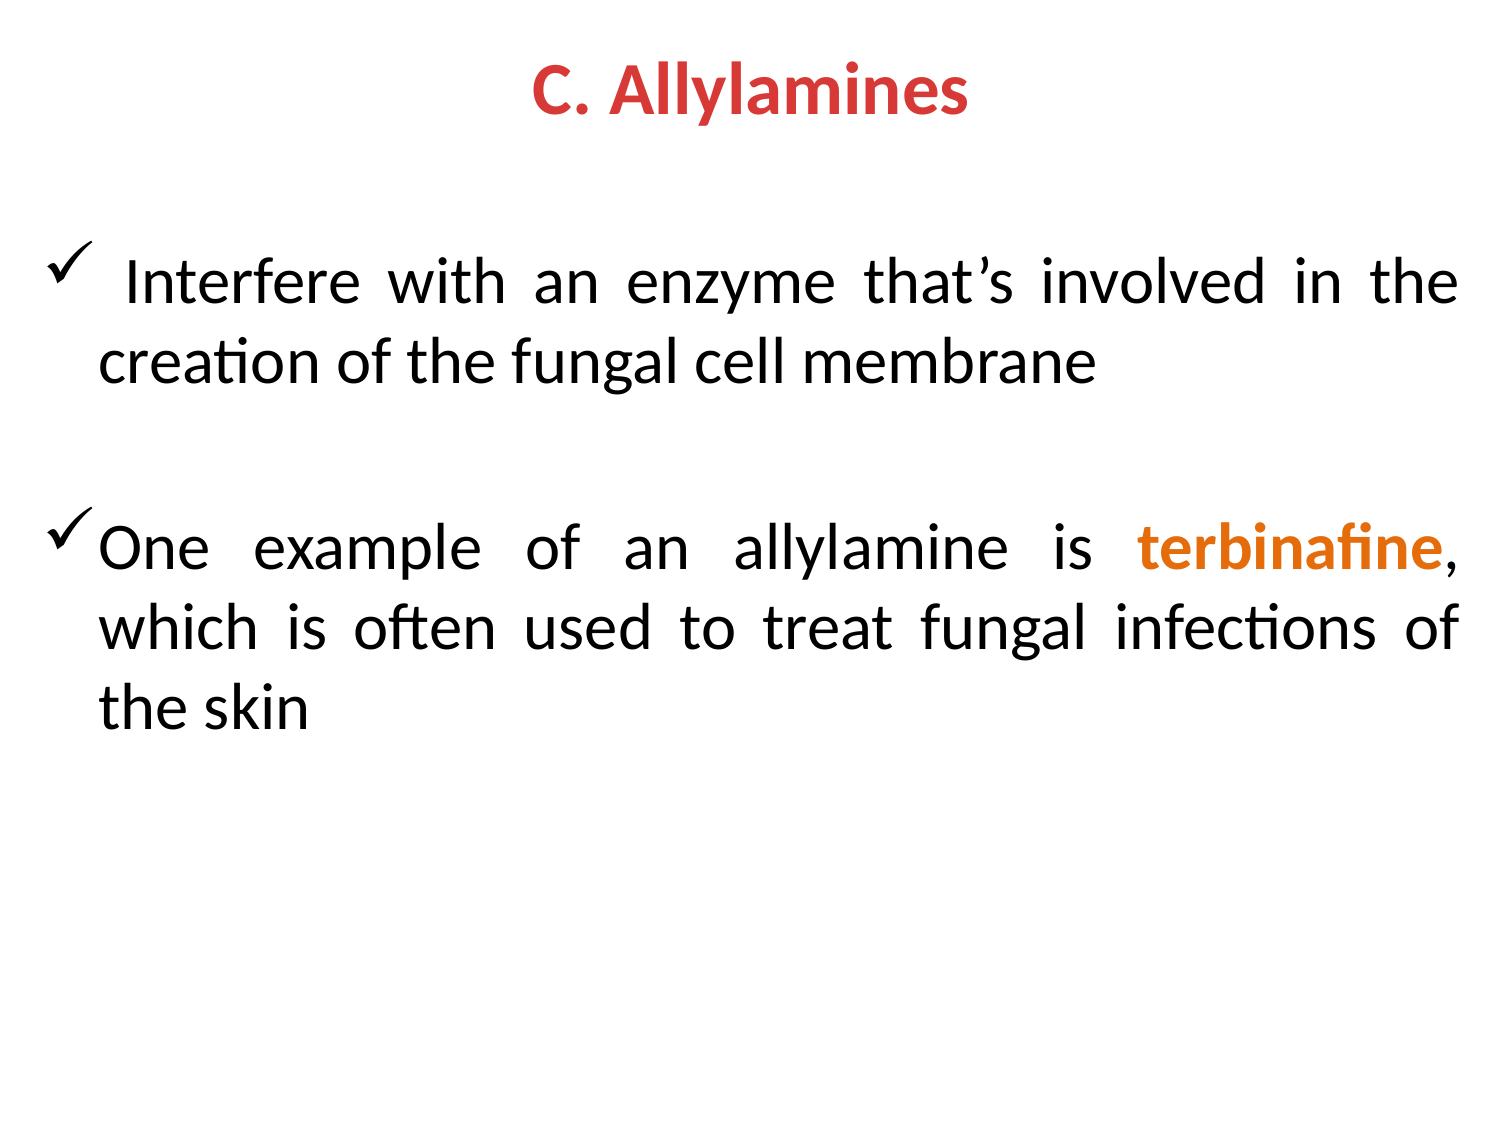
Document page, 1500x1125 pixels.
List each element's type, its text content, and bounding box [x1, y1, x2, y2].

list C. Allylamines Interfere with an enzyme that’s involved in the creation of the fungal cell membrane One example of an allylamine is terbinafine, which is often used to treat fungal infections of the skin [27, 32, 1476, 1005]
